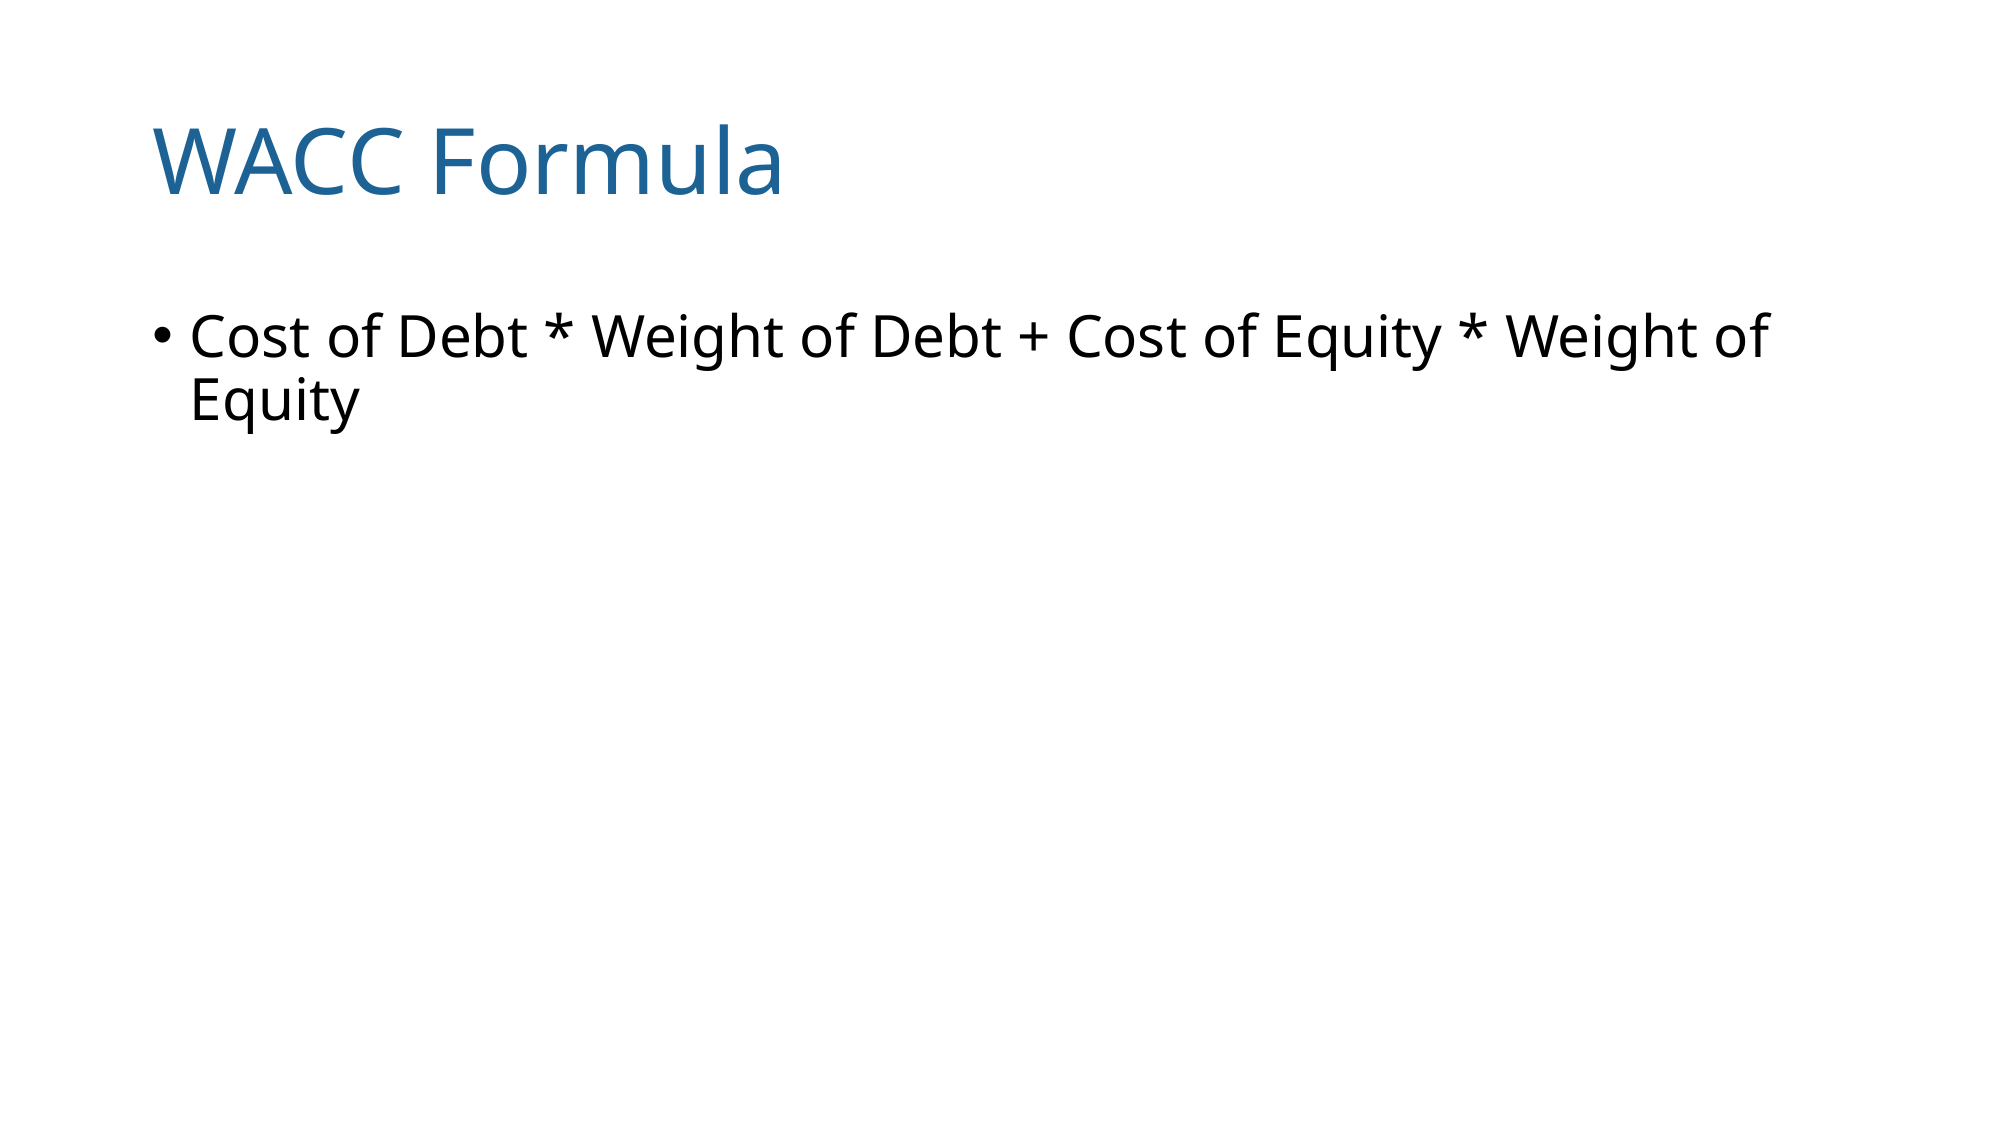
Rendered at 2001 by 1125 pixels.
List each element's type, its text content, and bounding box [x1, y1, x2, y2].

list Cost of Debt * Weight of Debt + Cost of Equity * Weight of Equity [137, 299, 1863, 1014]
title WACC Formula [137, 56, 1863, 274]
